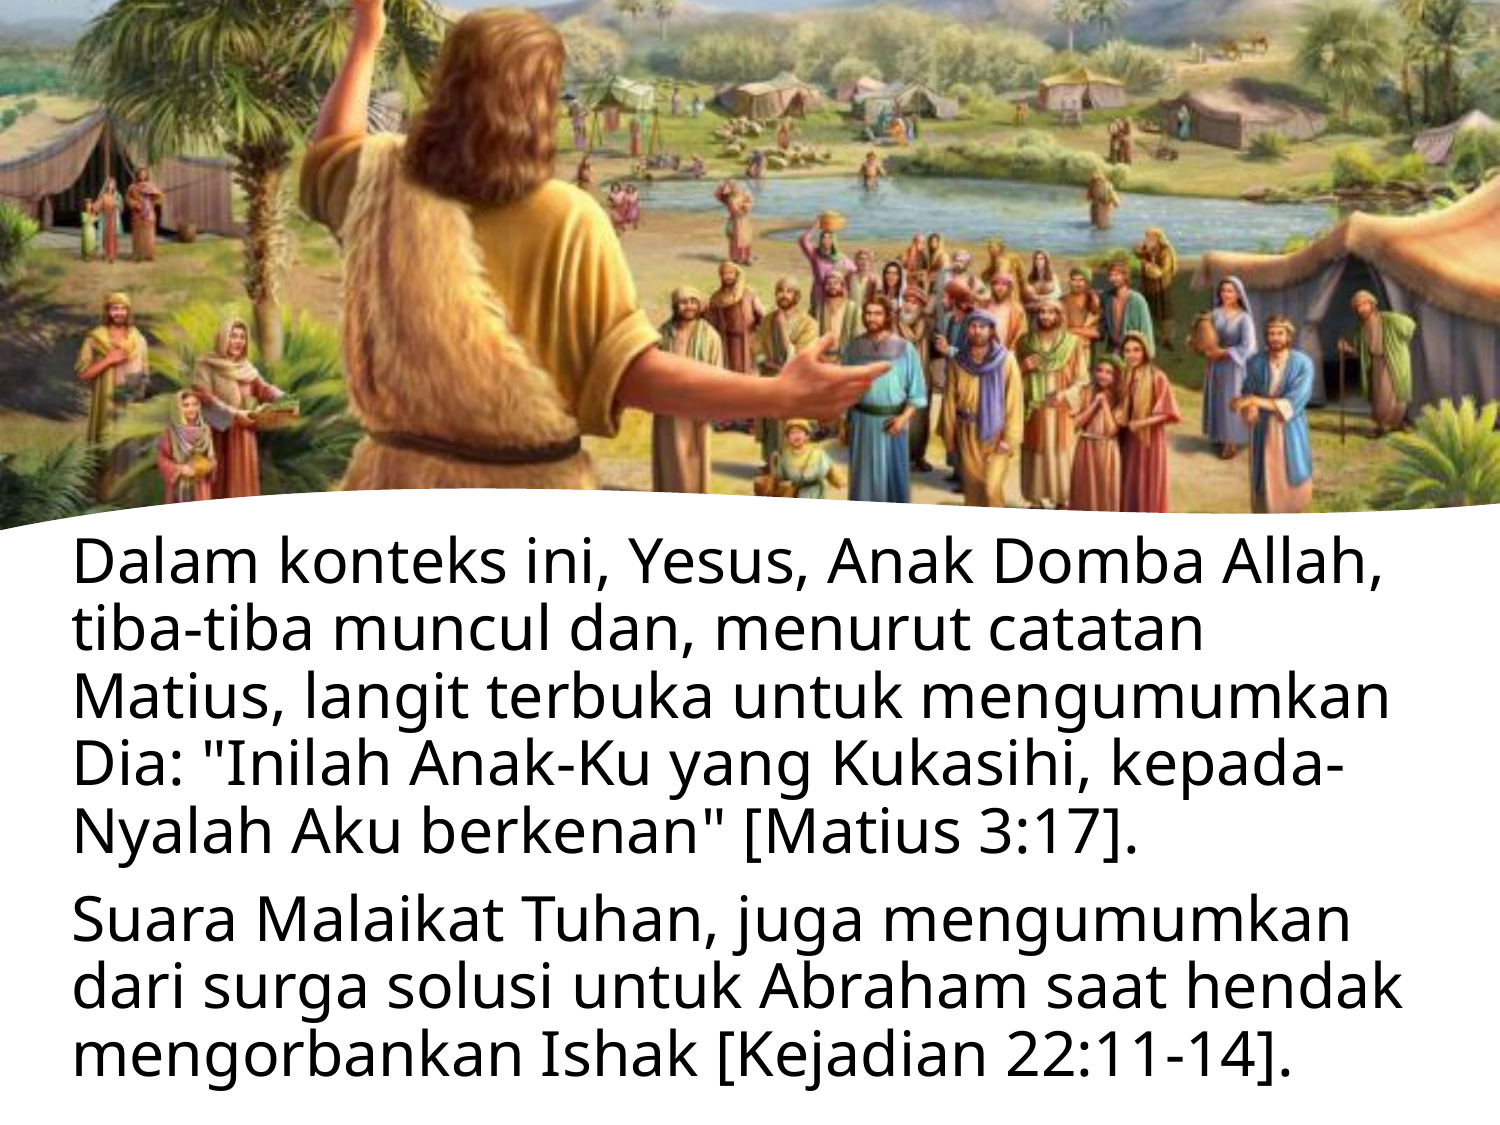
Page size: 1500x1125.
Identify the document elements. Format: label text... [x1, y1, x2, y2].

picture [0, 0, 1500, 531]
list Dalam konteks ini, Yesus, Anak Domba Allah, tiba-tiba muncul dan, menurut catatan Matius, langit terbuka untuk mengumumkan Dia: "Inilah Anak-Ku yang Kukasihi, kepada-Nyalah Aku berkenan" [Matius 3:17]. Suara Malaikat Tuhan, juga mengumumkan dari surga solusi untuk Abraham saat hendak mengorbankan Ishak [Kejadian 22:11-14]. [56, 531, 1444, 1089]
